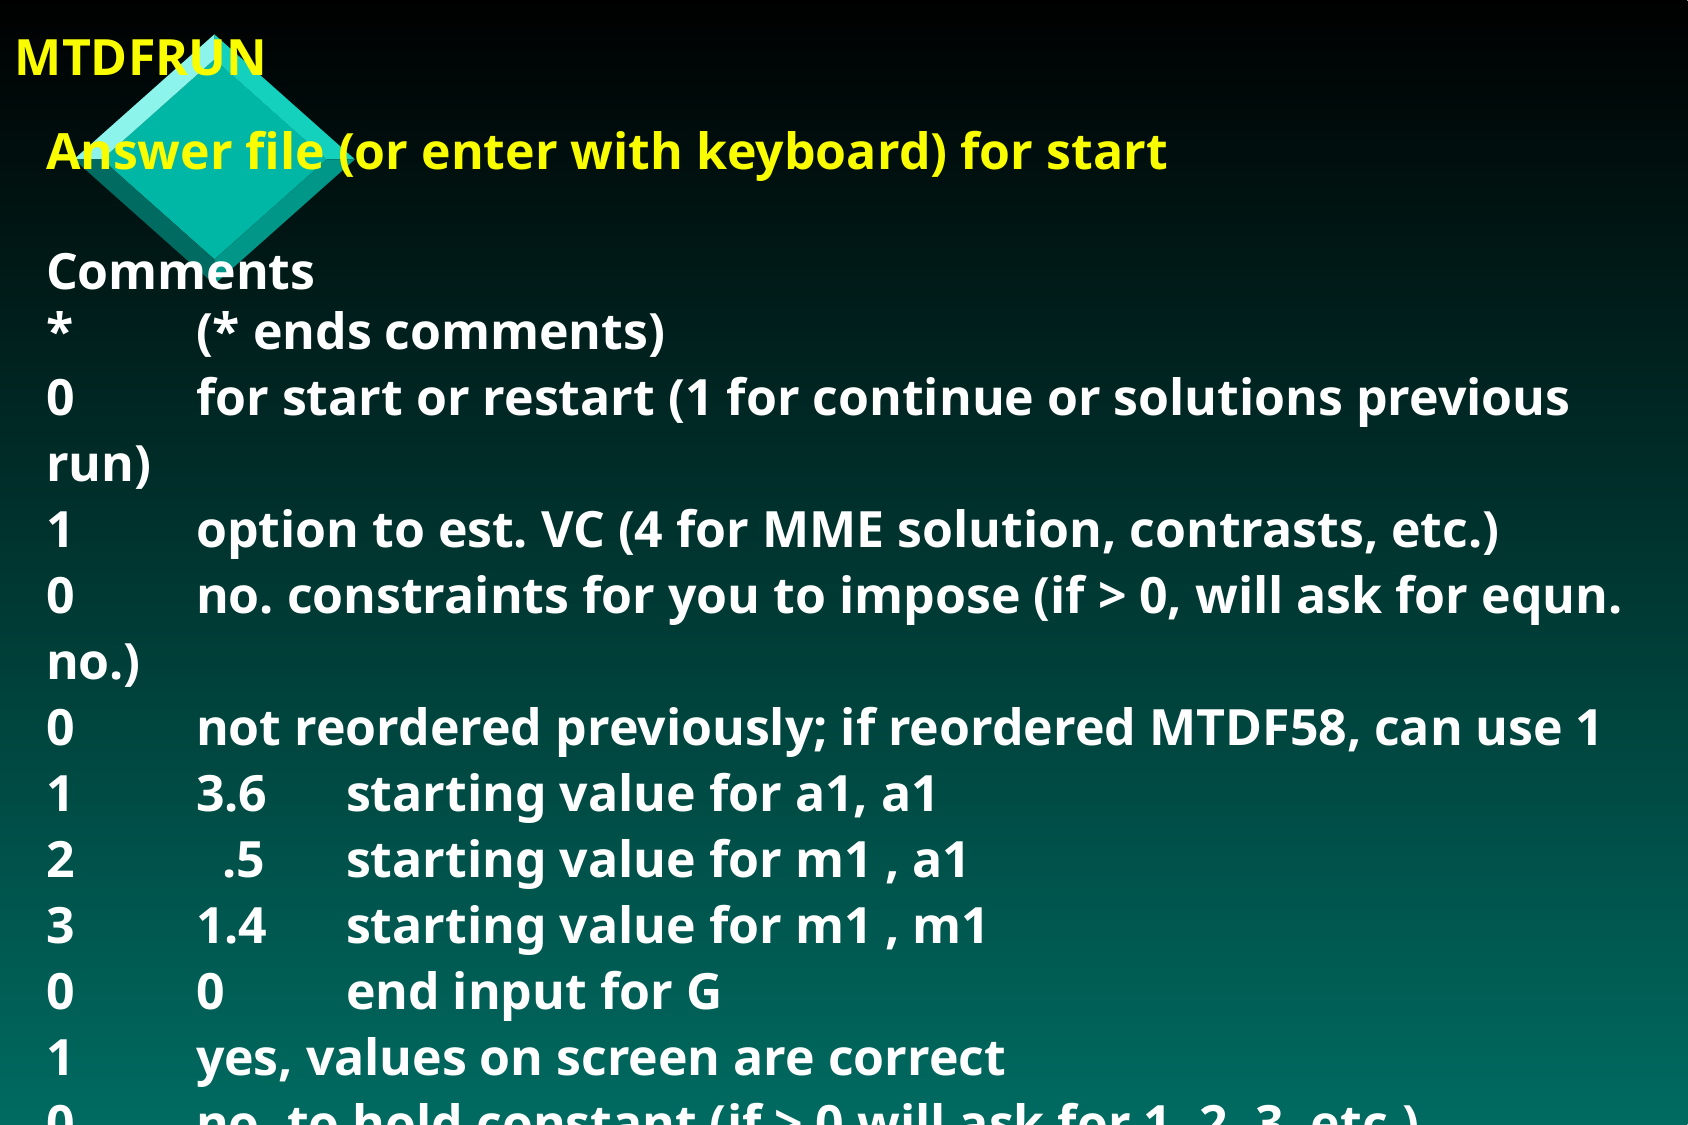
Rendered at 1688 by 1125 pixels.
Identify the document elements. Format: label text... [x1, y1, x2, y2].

text_box MTDFRUN [0, 18, 1650, 93]
text_box Answer file (or enter with keyboard) for start Comments * (* ends comments) 0 for start or restart (1 for continue or solutions previous run) 1 option to est. VC (4 for MME solution, contrasts, etc.) 0 no. constraints for you to impose (if > 0, will ask for equn. no.) 0 not reordered previously; if reordered MTDF58, can use 1 1 3.6 starting value for a1, a1 2 .5 starting value for m1 , a1 3 1.4 starting value for m1 , m1 0 0 end input for G 1 yes, values on screen are correct 0 no. to hold constant (if > 0 will ask for 1, 2, 3, etc.) [31, 112, 1688, 1125]
